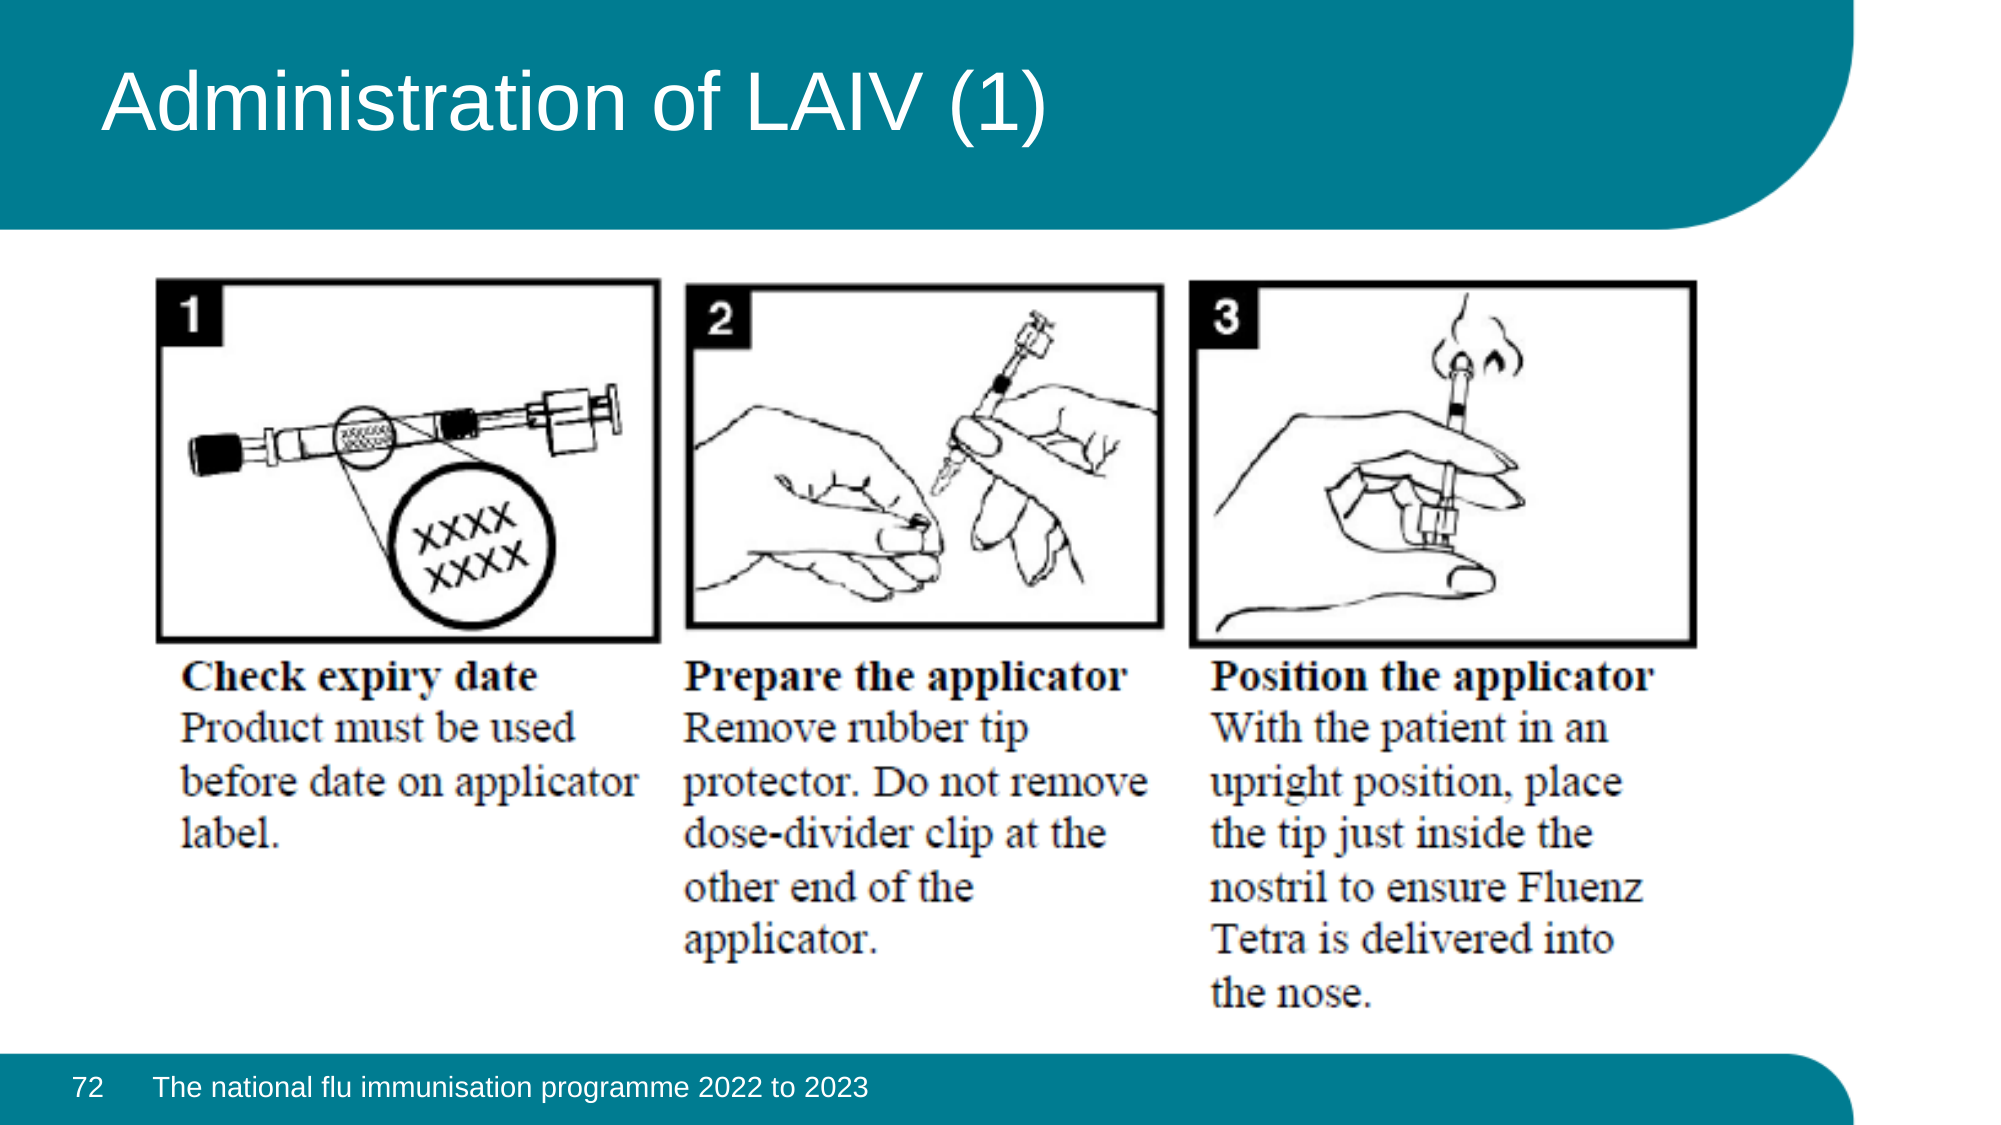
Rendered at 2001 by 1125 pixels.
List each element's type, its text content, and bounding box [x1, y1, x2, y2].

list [137, 259, 1737, 1013]
title Administration of LAIV (1) [86, 50, 1110, 176]
slide_number 72 [21, 1056, 120, 1117]
footer The national flu immunisation programme 2022 to 2023 [137, 1056, 1780, 1116]
